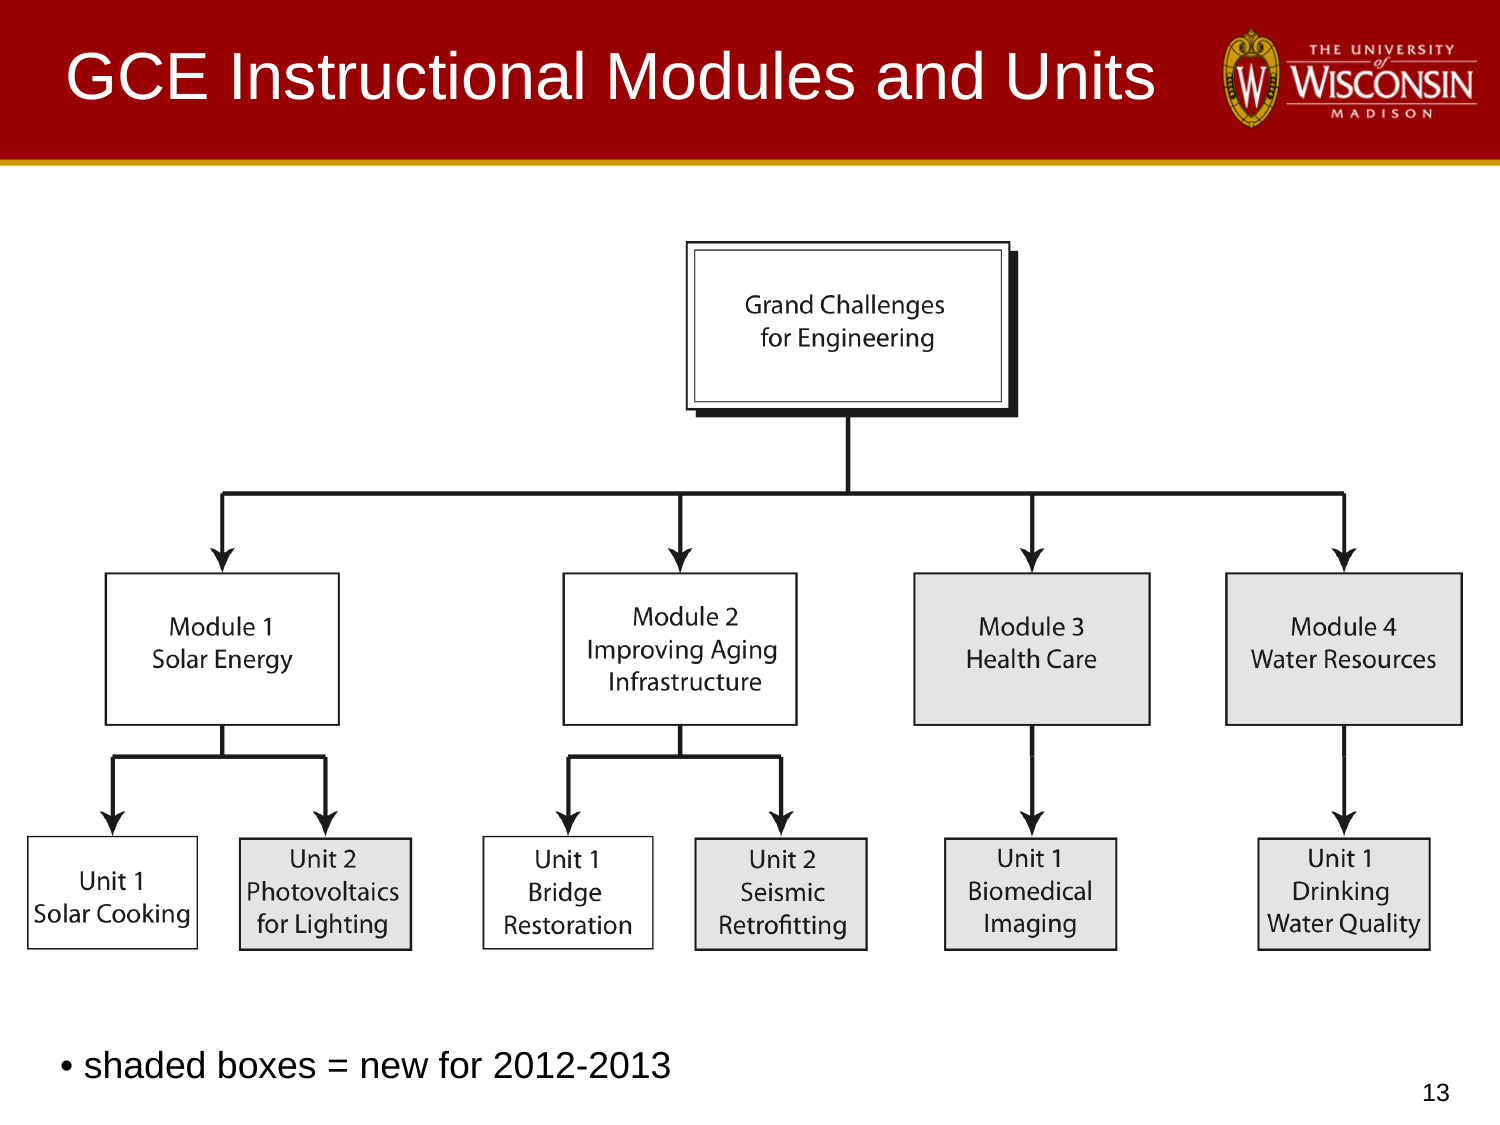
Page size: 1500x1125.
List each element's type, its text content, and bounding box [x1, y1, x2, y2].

text_box • shaded boxes = new for 2012-2013 [45, 1068, 687, 1093]
picture [0, 0, 1500, 1125]
title GCE Instructional Modules and Units [49, 24, 1176, 121]
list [24, 145, 1476, 1059]
